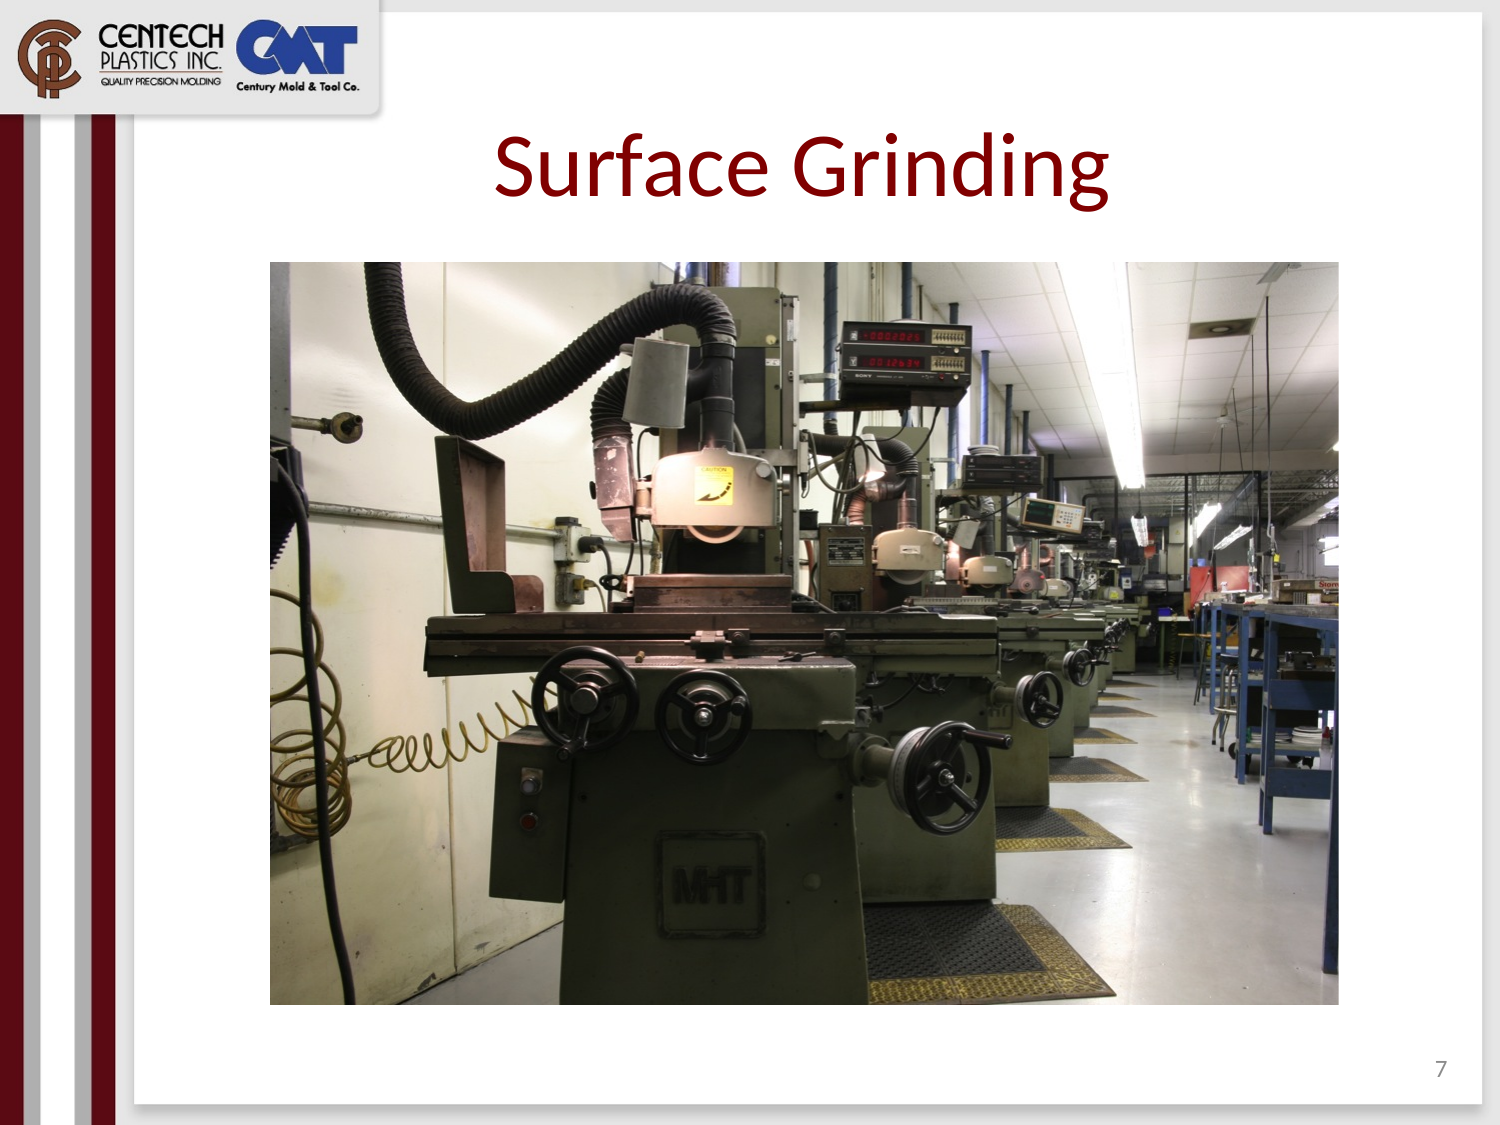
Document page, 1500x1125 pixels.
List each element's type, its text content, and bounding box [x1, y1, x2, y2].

title Surface Grinding [142, 87, 1463, 233]
picture [0, 0, 1500, 1125]
slide_number 7 [1112, 1037, 1463, 1098]
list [269, 262, 1339, 1006]
